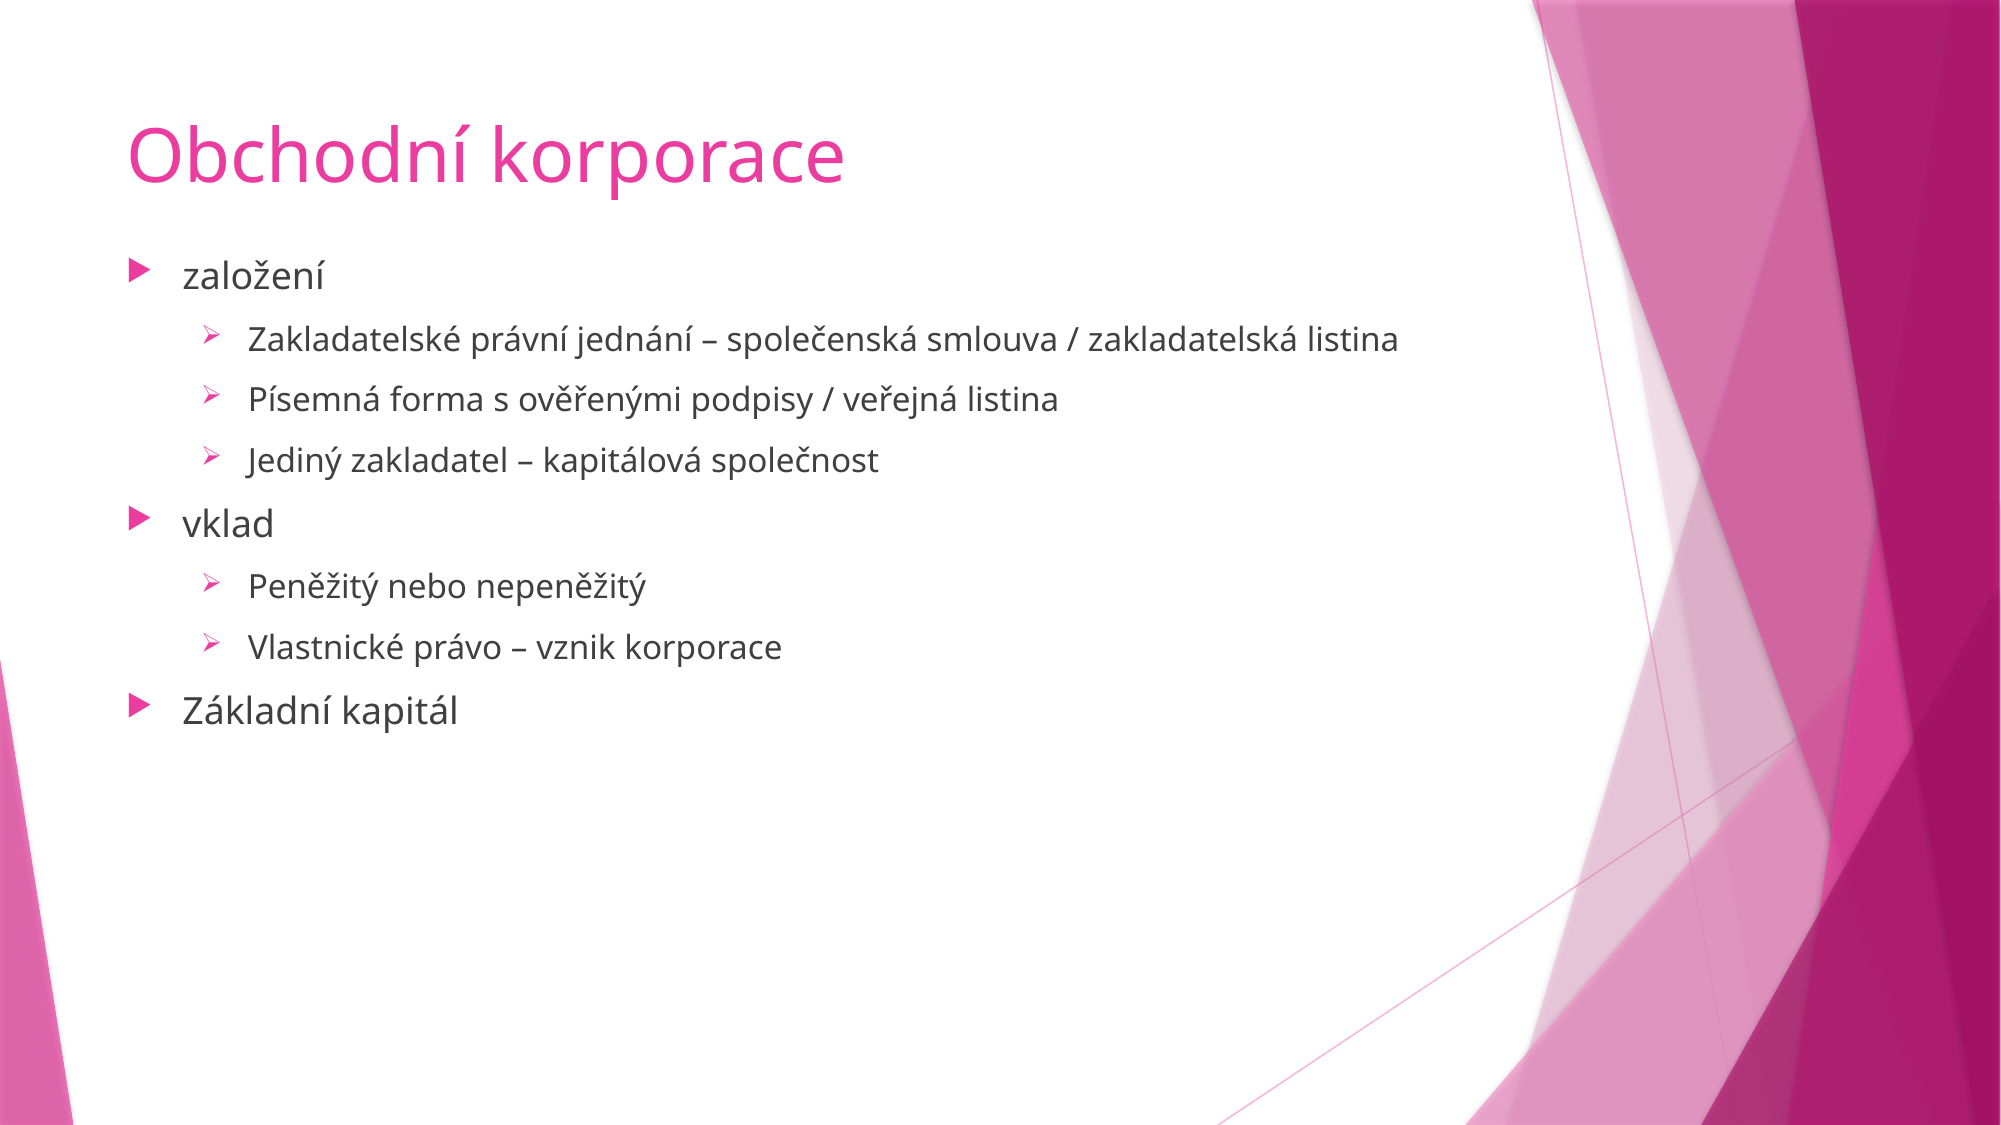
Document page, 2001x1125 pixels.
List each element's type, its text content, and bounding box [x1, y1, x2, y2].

list založení Zakladatelské právní jednání – společenská smlouva / zakladatelská listina Písemná forma s ověřenými podpisy / veřejná listina Jediný zakladatel – kapitálová společnost vklad Peněžitý nebo nepeněžitý Vlastnické právo – vznik korporace Základní kapitál [111, 244, 1522, 991]
title Obchodní korporace [111, 99, 1522, 234]
